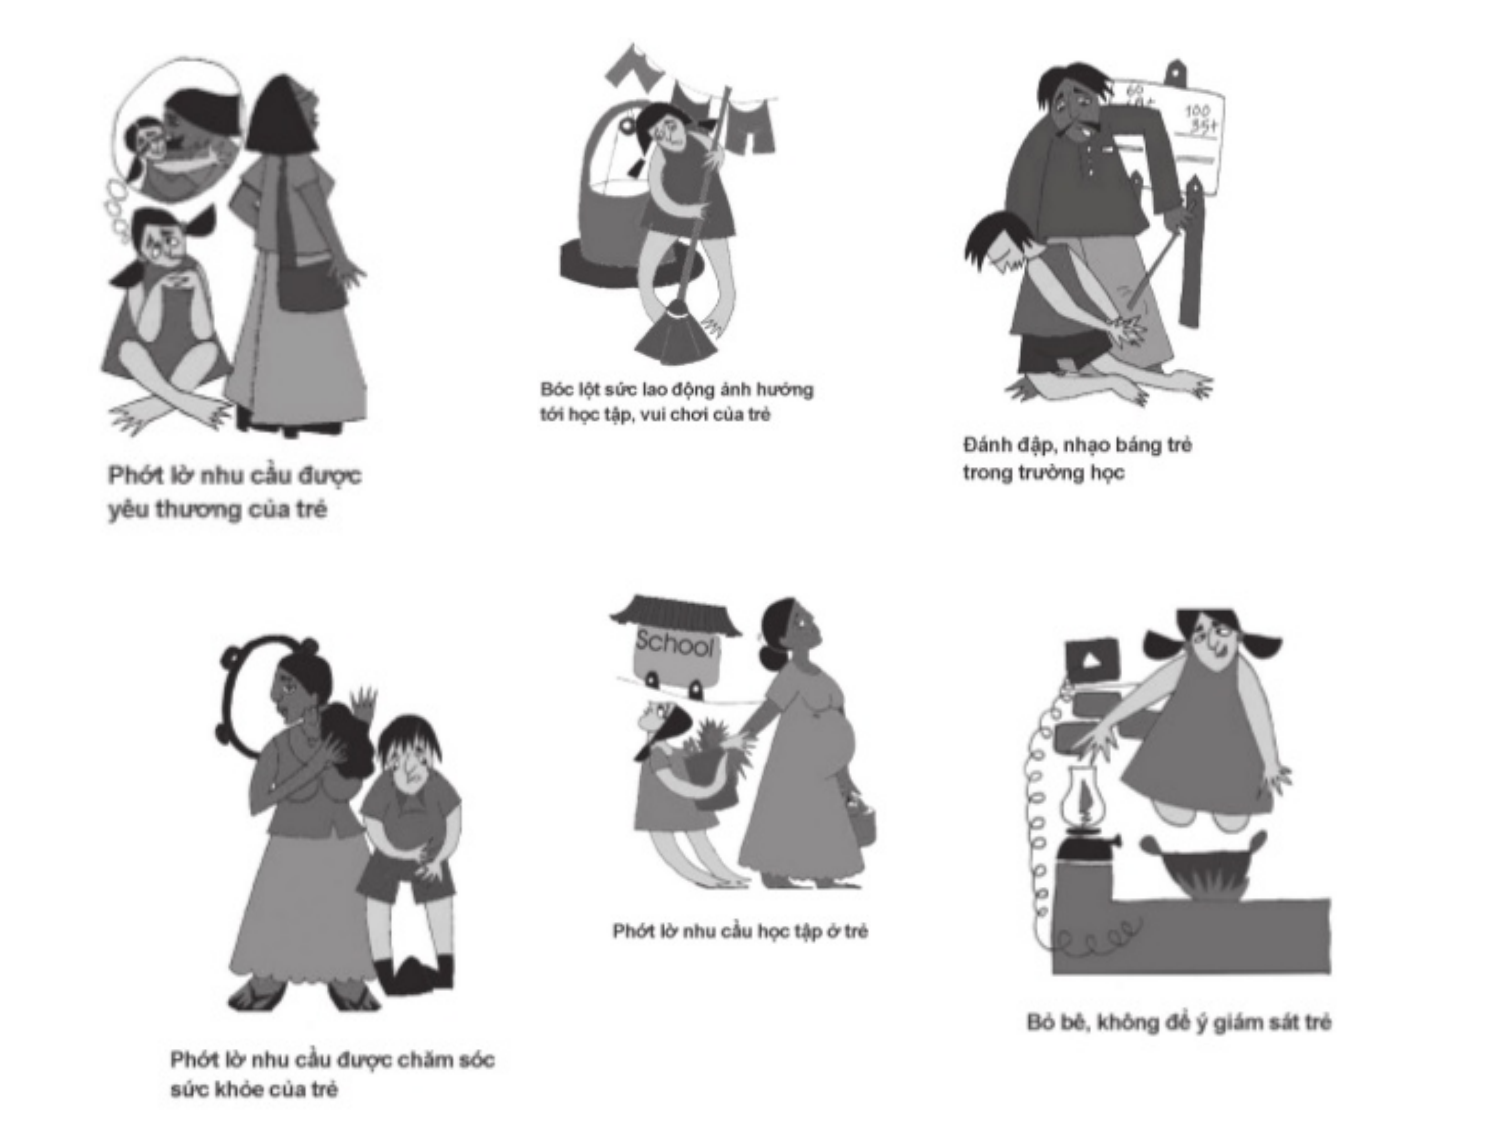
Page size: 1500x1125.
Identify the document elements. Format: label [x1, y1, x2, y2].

picture [599, 562, 888, 965]
picture [149, 606, 513, 1125]
picture [87, 37, 388, 558]
picture [537, 37, 826, 440]
picture [937, 49, 1238, 502]
picture [987, 549, 1351, 1059]
